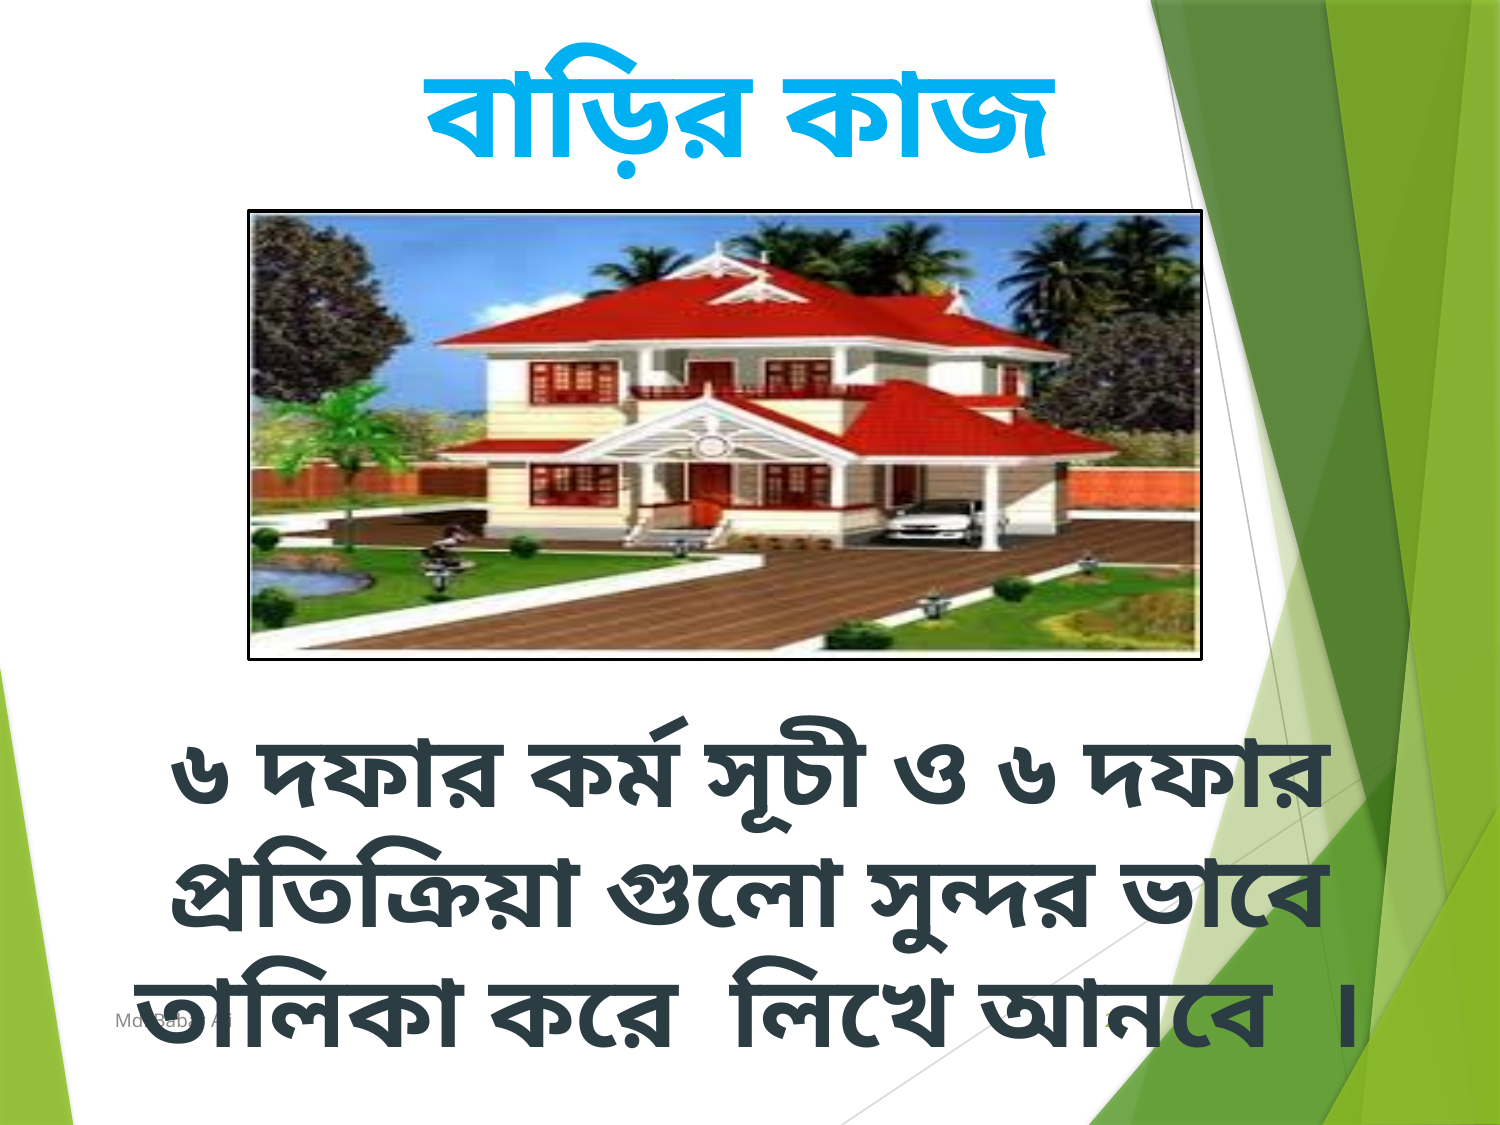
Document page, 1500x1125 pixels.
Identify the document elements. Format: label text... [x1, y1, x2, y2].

text_box বাড়ির কাজ [112, 24, 1400, 190]
text_box ৬ দফার কর্ম সূচী ও ৬ দফার প্রতিক্রিয়া গুলো সুন্দর ভাবে তালিকা করে লিখে আনবে । [0, 699, 1500, 1075]
picture [249, 211, 1201, 659]
footer Md. Babar Ali [99, 991, 859, 1051]
slide_number 21 [1057, 991, 1142, 1051]
